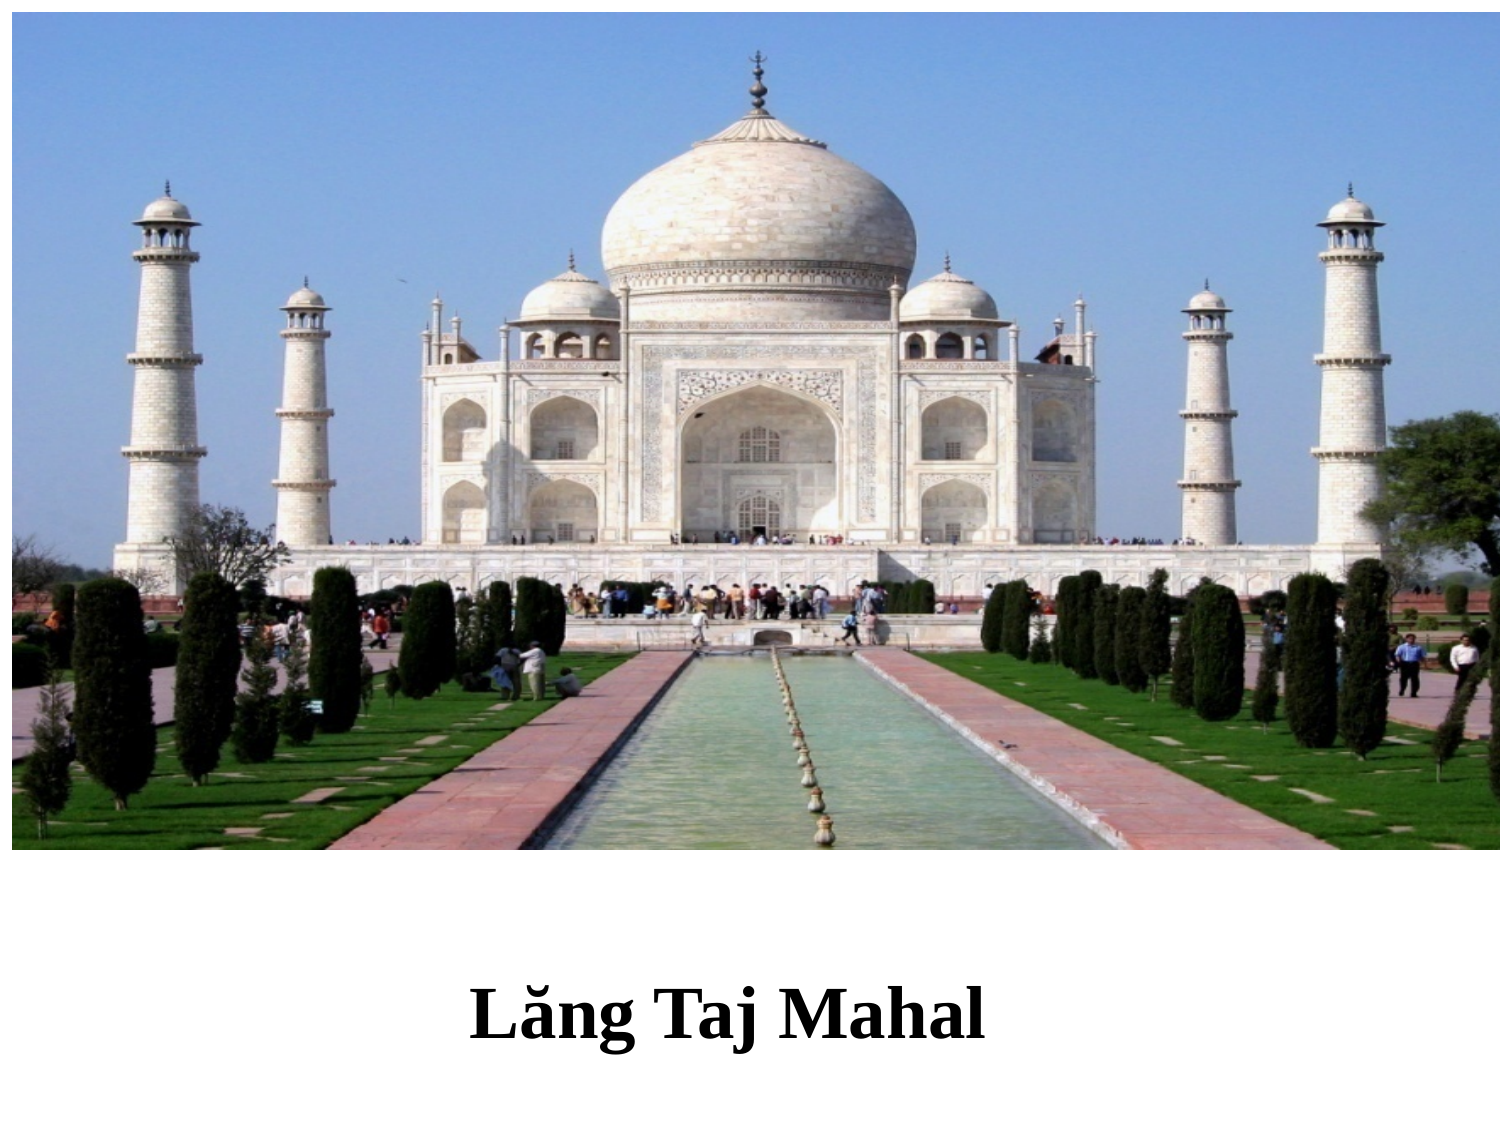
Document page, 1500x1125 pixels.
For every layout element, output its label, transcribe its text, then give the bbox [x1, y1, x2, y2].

picture [12, 12, 1500, 850]
text_box Lăng Taj Mahal [454, 955, 1002, 1061]
